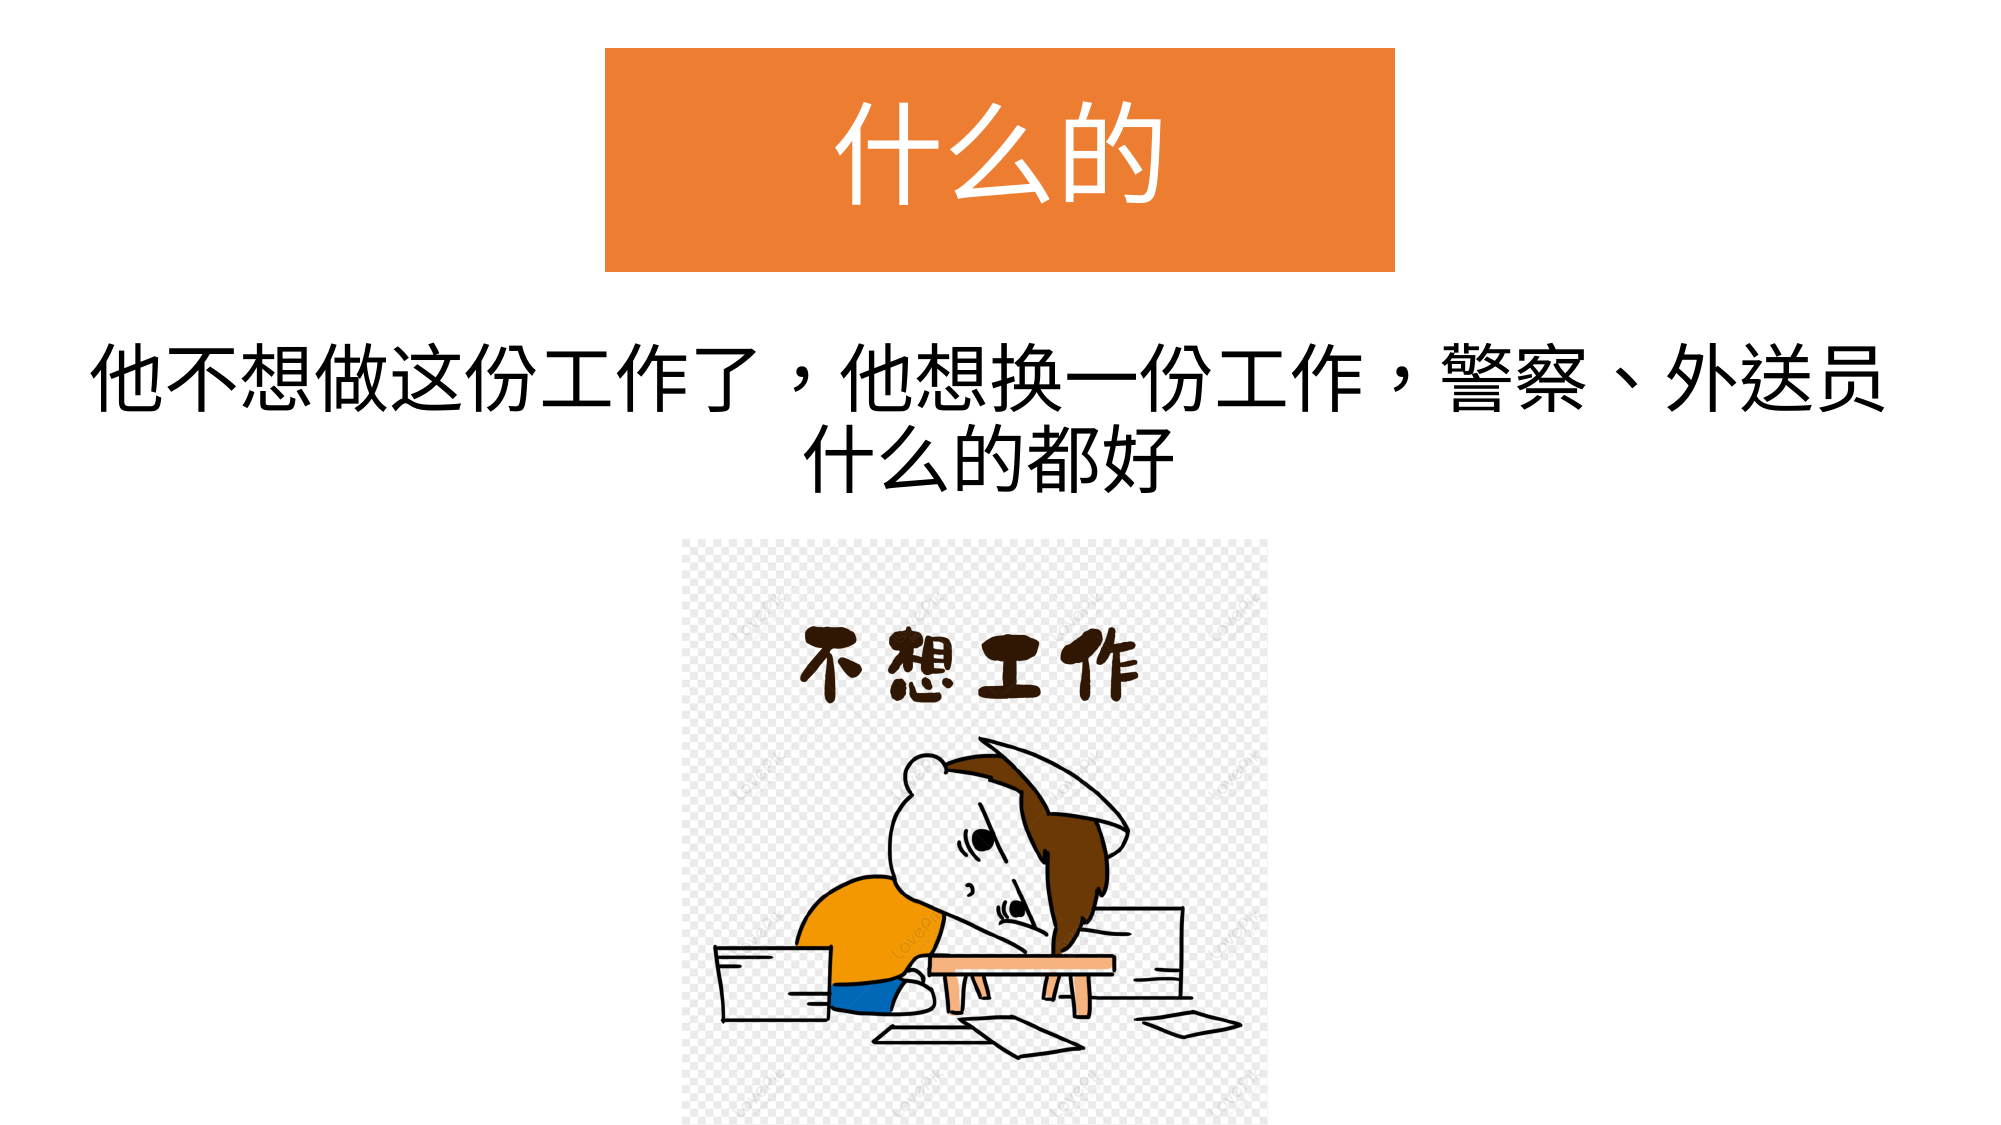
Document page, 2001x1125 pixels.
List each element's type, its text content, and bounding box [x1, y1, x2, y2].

text_box 他不想做这份工作了，他想换一份工作，警察、外送员什么的都好 [64, 236, 1915, 609]
picture [682, 539, 1268, 1125]
text_box 什么的 [602, 45, 1398, 236]
